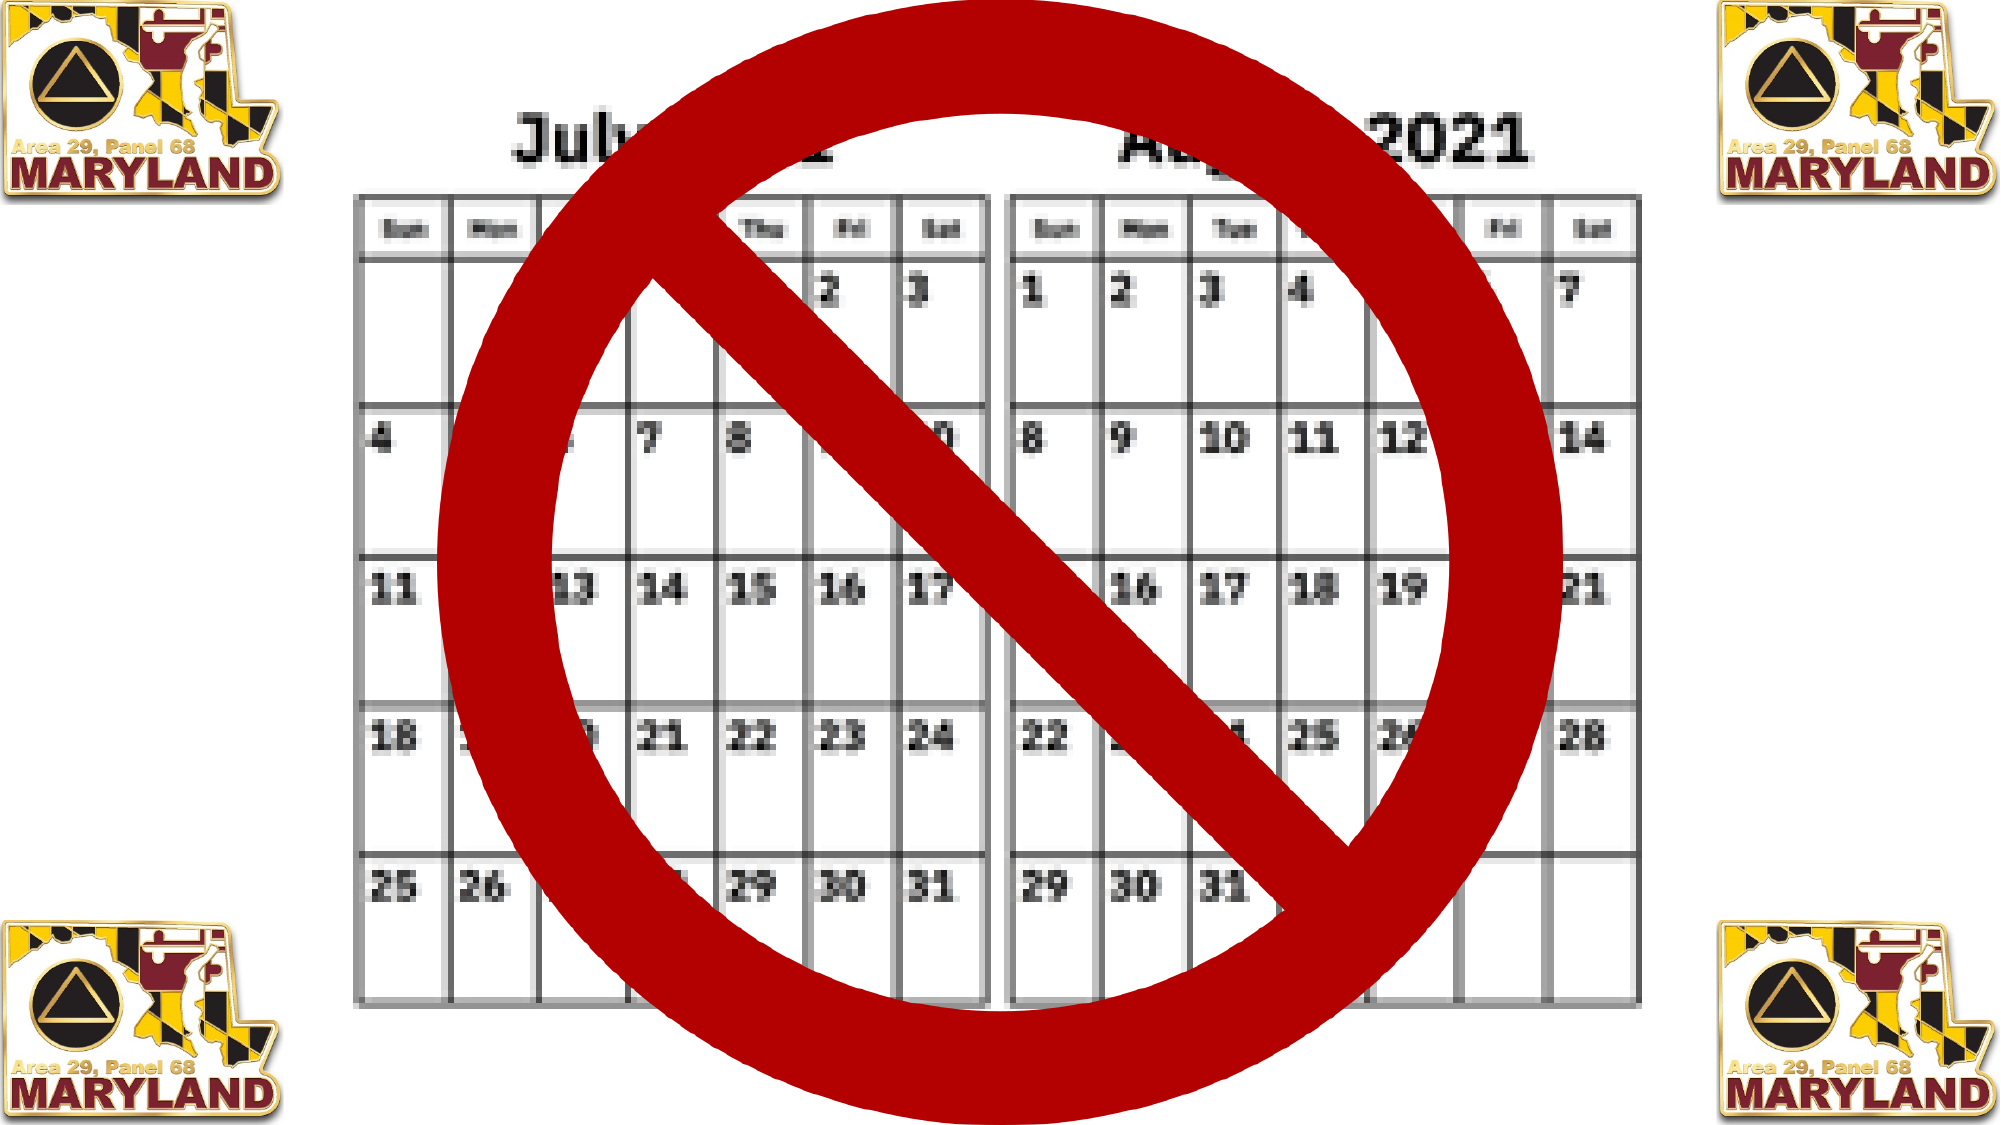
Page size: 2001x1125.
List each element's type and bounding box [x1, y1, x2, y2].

picture [1716, 0, 2000, 205]
picture [0, 0, 284, 205]
picture [1716, 920, 2000, 1125]
picture [309, 0, 1687, 1125]
picture [0, 920, 284, 1125]
